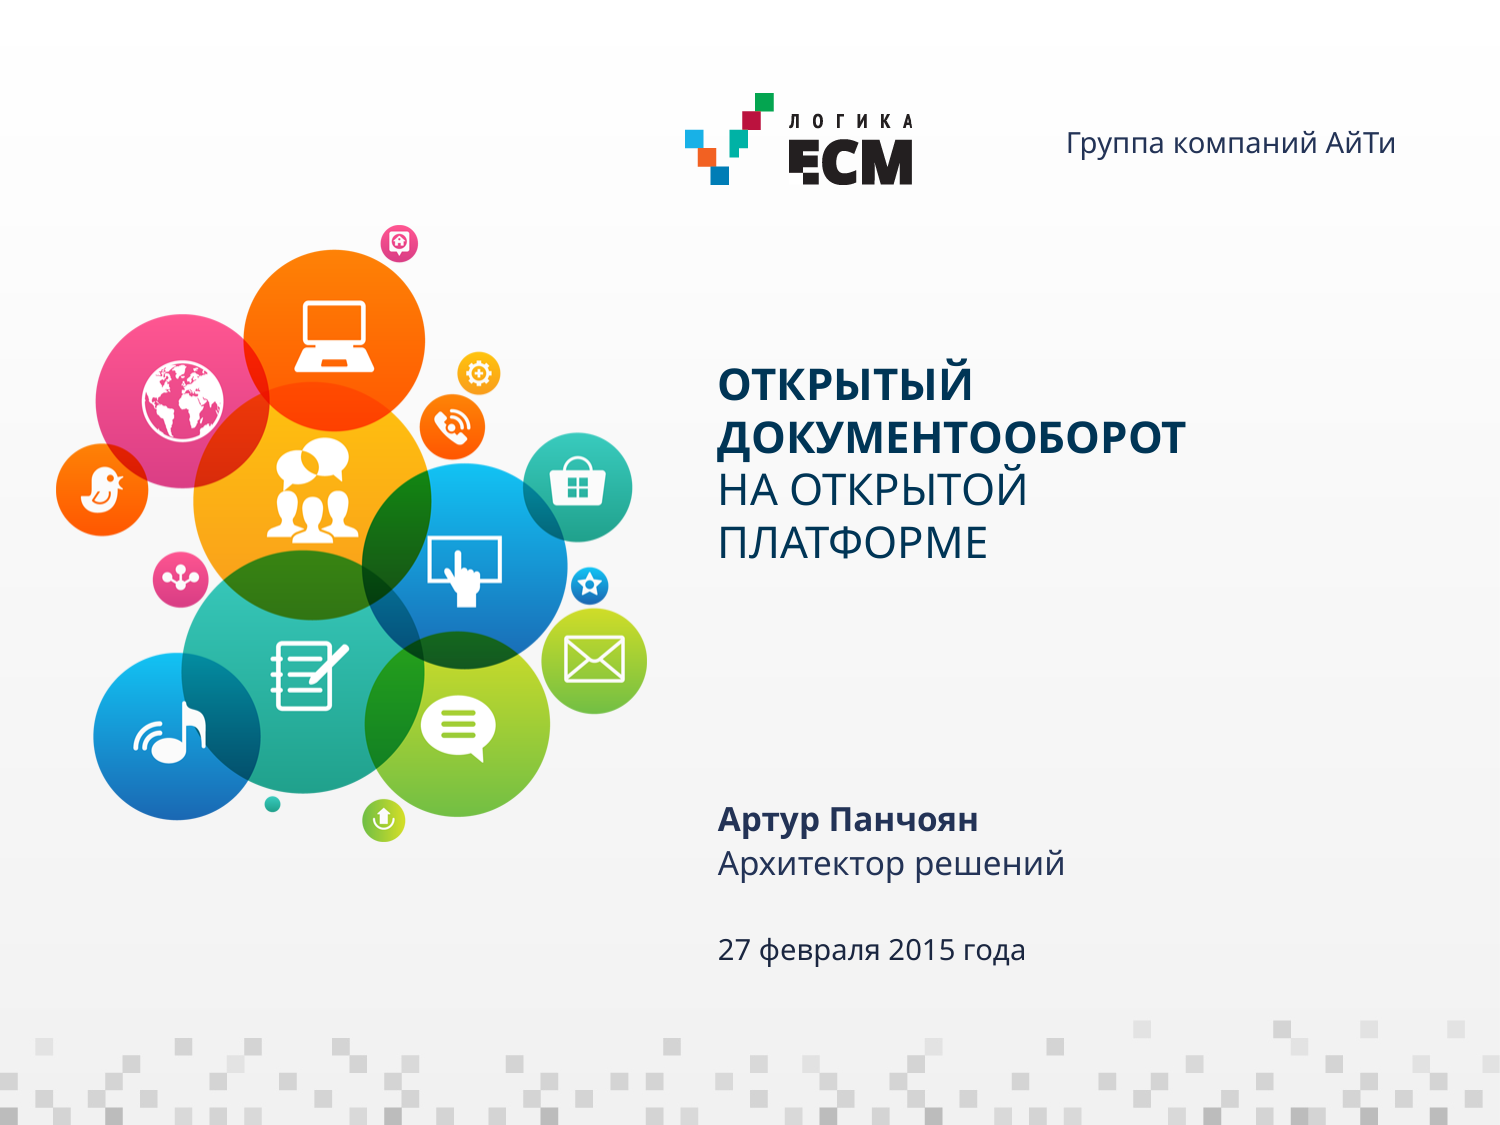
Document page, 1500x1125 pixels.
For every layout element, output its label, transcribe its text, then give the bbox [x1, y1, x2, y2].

subtitle Артур Панчоян Архитектор решений 27 февраля 2015 года [702, 795, 1388, 1029]
picture [0, 0, 1500, 1125]
title ОТКРЫТЫЙ ДОКУМЕНТООБОРОТ НА ОТКРЫТОЙ ПЛАТФОРМЕ [702, 349, 1427, 591]
